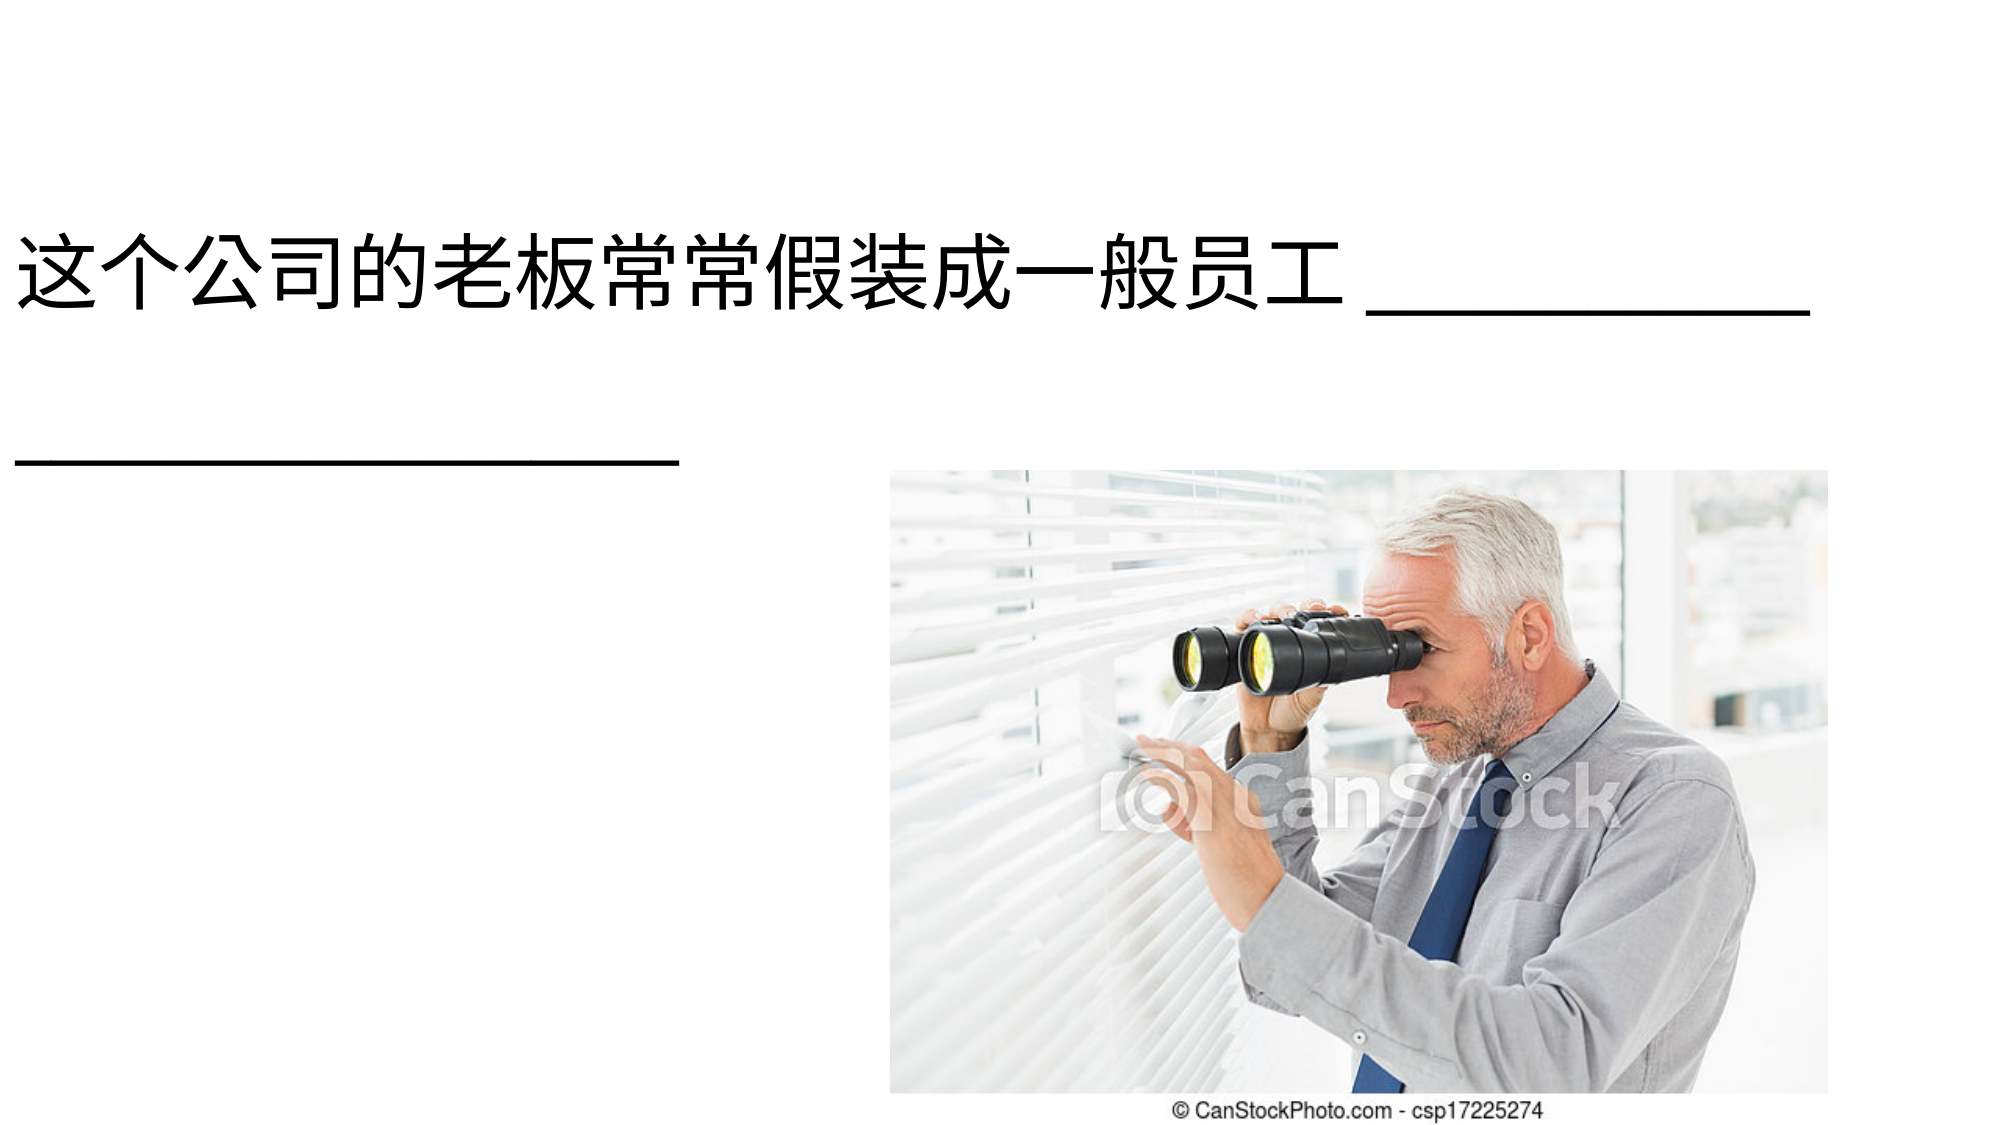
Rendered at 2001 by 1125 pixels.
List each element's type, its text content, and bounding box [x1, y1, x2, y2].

picture [890, 470, 1828, 1125]
text_box 这个公司的老板常常假装成一般员工____________ __________________ [0, 78, 1962, 563]
